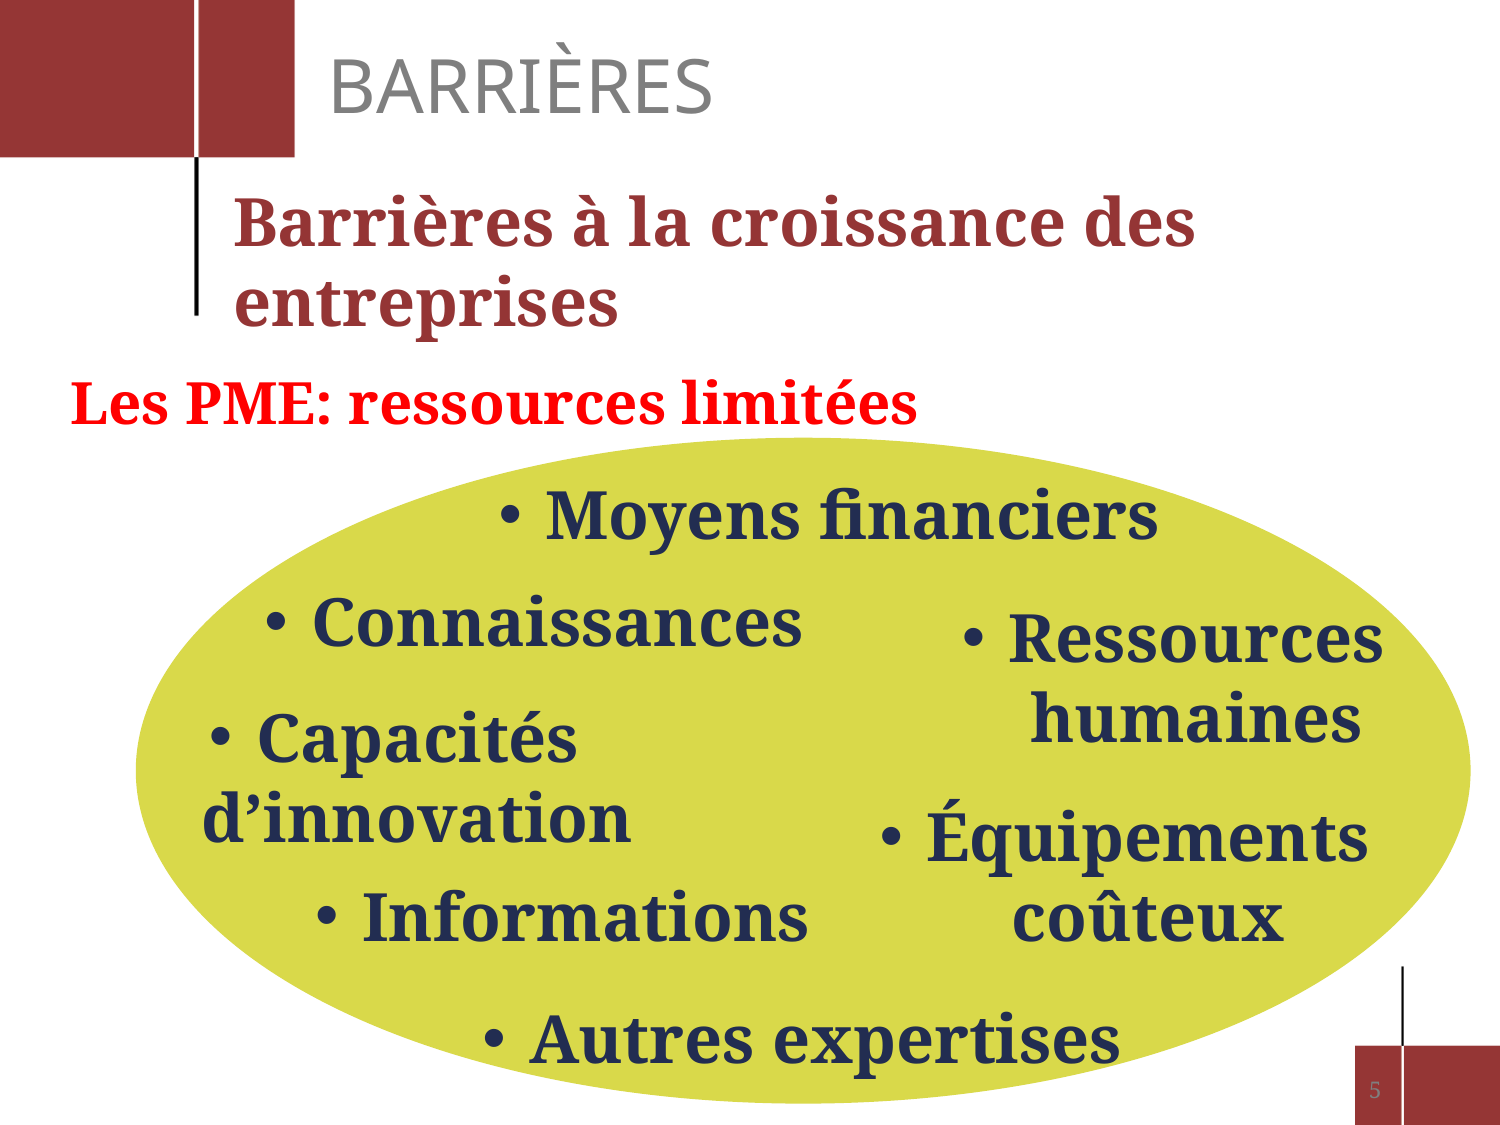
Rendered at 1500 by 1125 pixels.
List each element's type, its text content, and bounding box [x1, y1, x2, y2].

text_box Ressources humaines [910, 588, 1437, 764]
text_box [565, 1085, 1041, 1107]
text_box Barrières à la croissance des entreprises [218, 172, 1482, 348]
text_box Informations [300, 867, 826, 962]
text_box [524, 444, 1083, 465]
text_box Autres expertises [431, 989, 1174, 1085]
text_box Équipements coûteux [849, 787, 1400, 963]
text_box [153, 480, 1474, 1051]
text_box barrières [312, 30, 1496, 161]
text_box Les PME: ressources limitées [55, 358, 1162, 444]
slide_number 5 [1281, 1072, 1382, 1111]
picture [0, 0, 1500, 1125]
text_box Moyens financiers [463, 465, 1197, 561]
text_box Capacités d’innovation [76, 688, 712, 863]
text_box Connaissances [249, 572, 820, 668]
